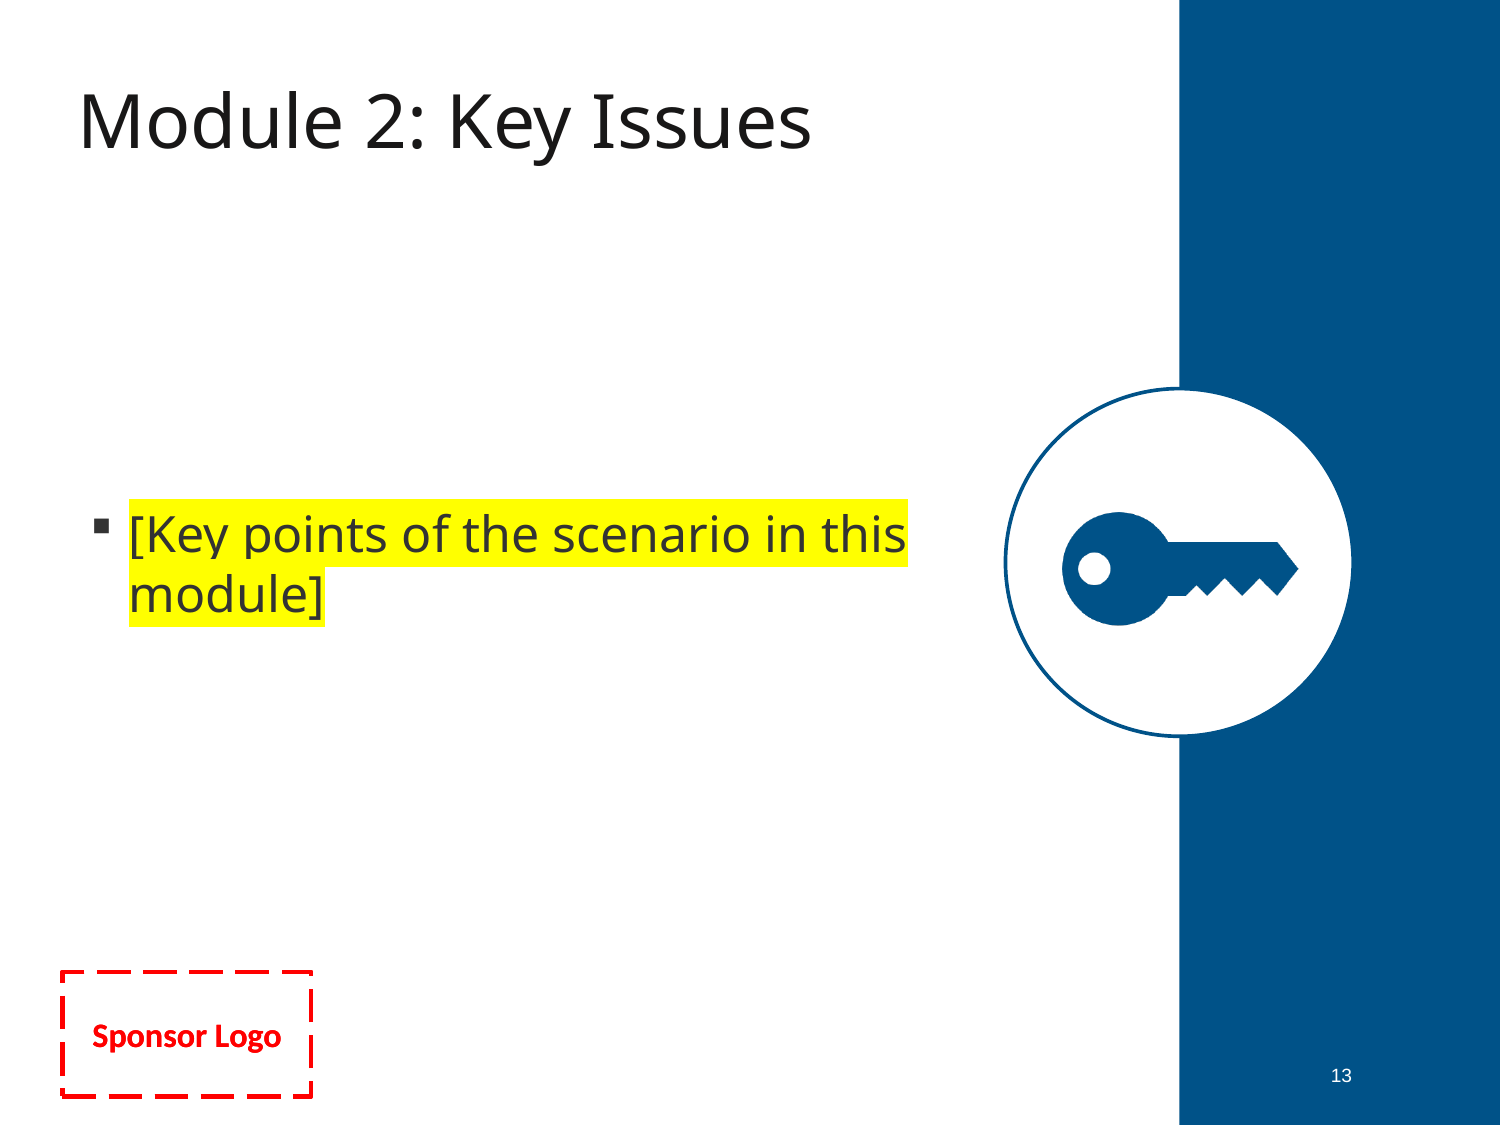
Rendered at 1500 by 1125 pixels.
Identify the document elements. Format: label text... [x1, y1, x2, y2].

text_box [1003, 448, 1045, 677]
text_box [1077, 706, 1282, 739]
picture [1050, 439, 1309, 698]
text_box [1177, 0, 1500, 1125]
title Module 2: Key Issues [62, 37, 1177, 201]
text_box [1313, 448, 1356, 677]
list [Key points of the scenario in this module] [75, 188, 992, 937]
slide_number 13 [1242, 1052, 1368, 1098]
text_box [1054, 386, 1304, 438]
